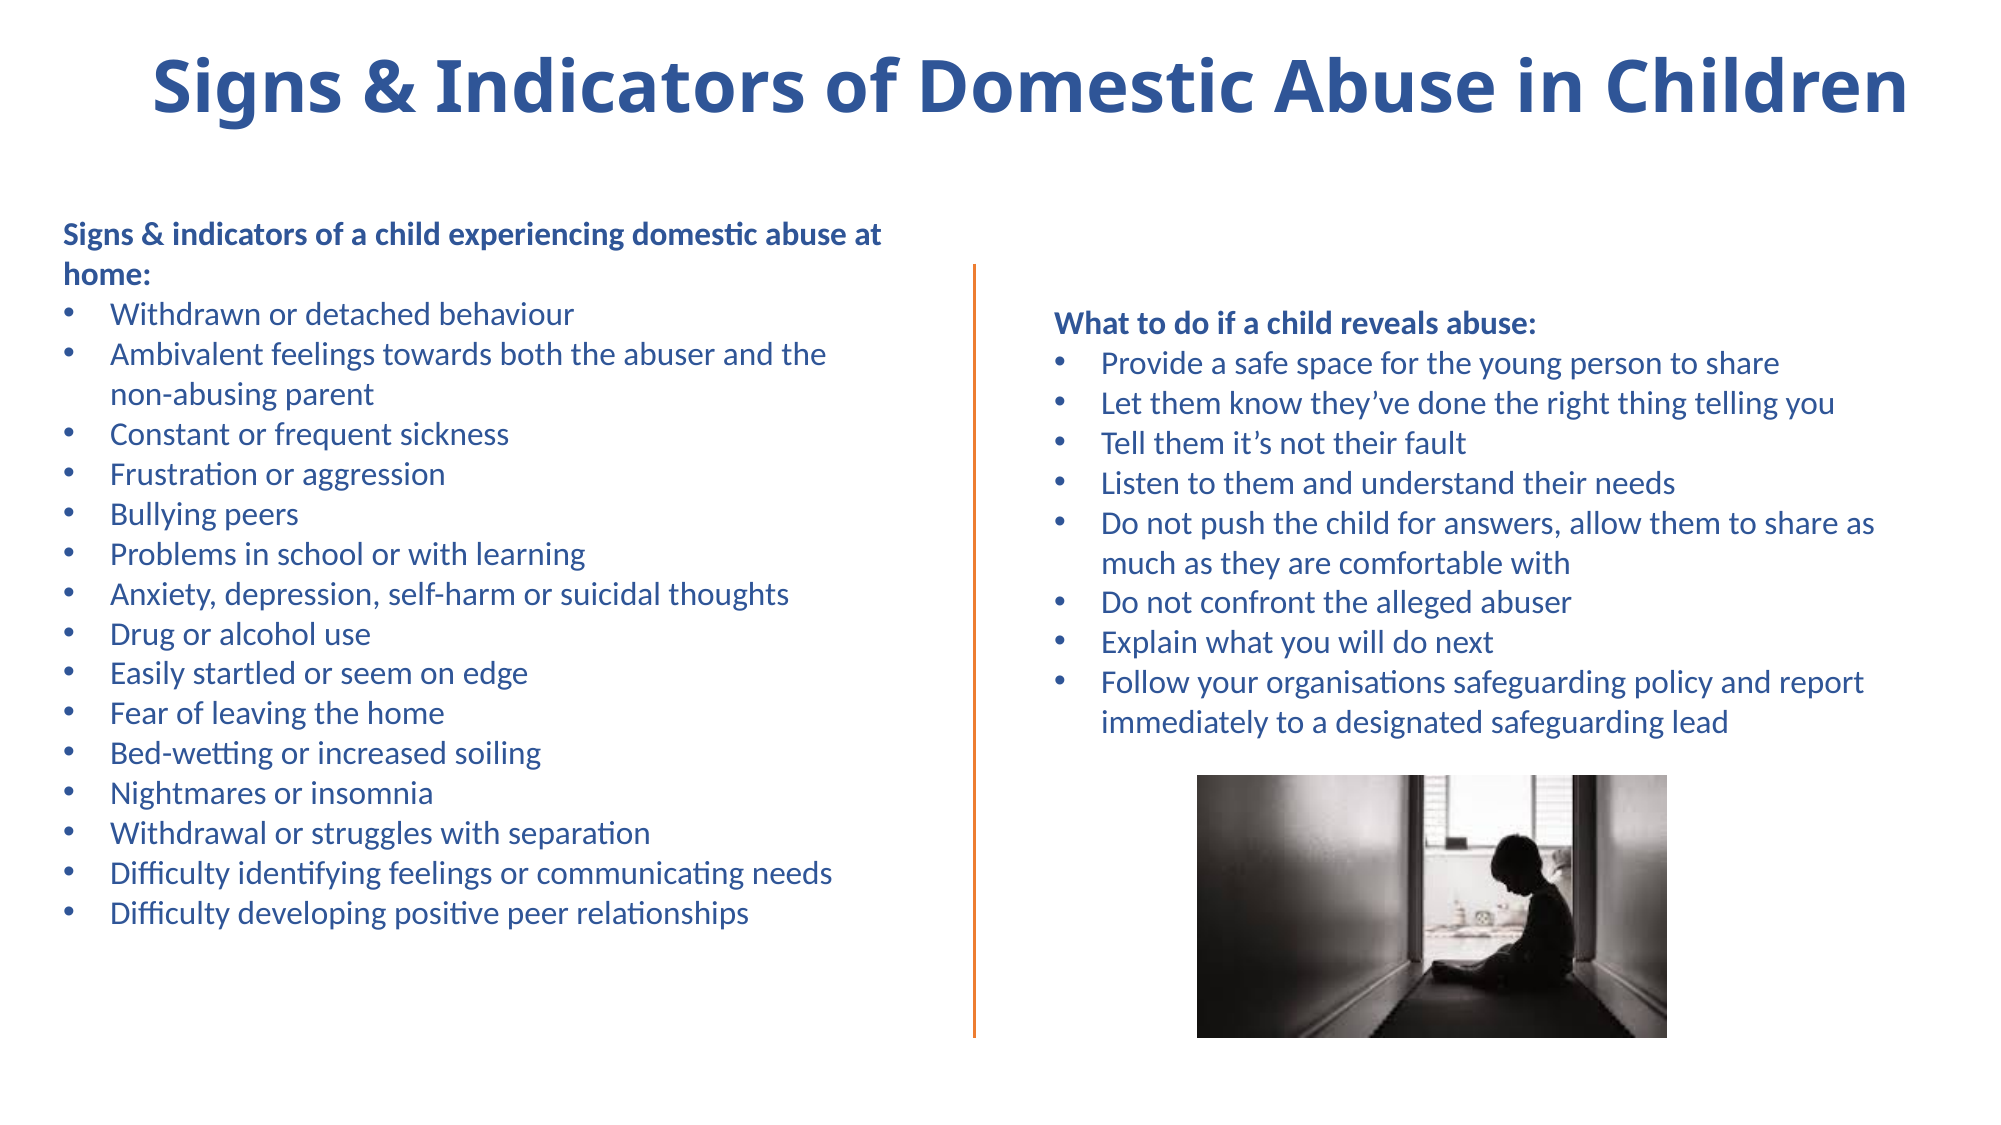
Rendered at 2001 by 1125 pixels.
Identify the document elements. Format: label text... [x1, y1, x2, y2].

text_box Signs & indicators of a child experiencing domestic abuse at home: Withdrawn or detached behaviour Ambivalent feelings towards both the abuser and the non-abusing parent Constant or frequent sickness Frustration or aggression Bullying peers Problems in school or with learning Anxiety, depression, self-harm or suicidal thoughts Drug or alcohol use Easily startled or seem on edge Fear of leaving the home Bed-wetting or increased soiling Nightmares or insomnia Withdrawal or struggles with separation Difficulty identifying feelings or communicating needs Difficulty developing positive peer relationships [48, 205, 910, 969]
text_box What to do if a child reveals abuse: Provide a safe space for the young person to share Let them know they’ve done the right thing telling you Tell them it’s not their fault Listen to them and understand their needs Do not push the child for answers, allow them to share as much as they are comfortable with Do not confront the alleged abuser Explain what you will do next Follow your organisations safeguarding policy and report immediately to a designated safeguarding lead [1039, 293, 1912, 748]
title Signs & Indicators of Domestic Abuse in Children [137, 32, 1953, 145]
picture [1197, 775, 1667, 1038]
